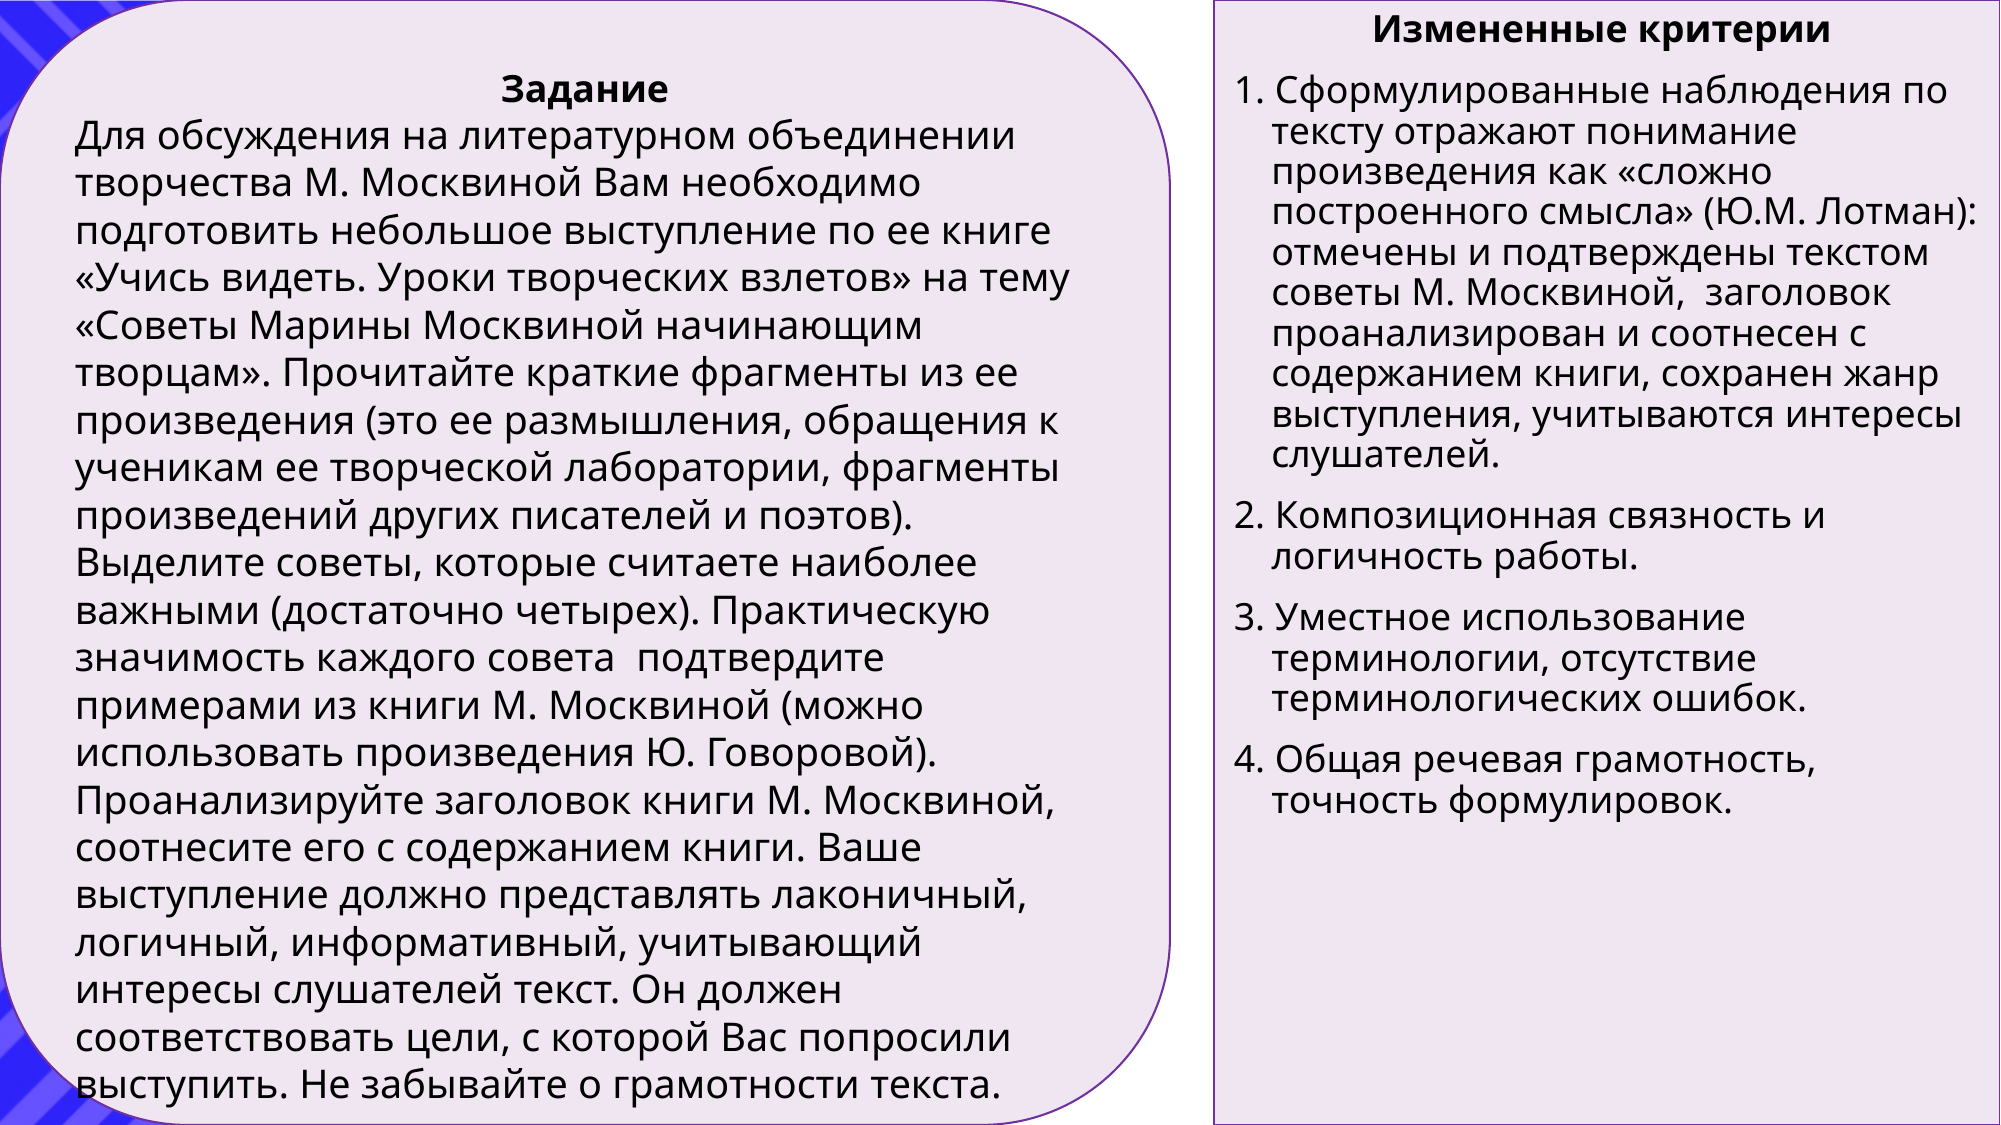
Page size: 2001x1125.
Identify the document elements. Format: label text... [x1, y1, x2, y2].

list Измененные критерии 1. Сформулированные наблюдения по тексту отражают понимание произведения как «сложно построенного смысла» (Ю.М. Лотман): отмечены и подтверждены текстом советы М. Москвиной, заголовок проанализирован и соотнесен с содержанием книги, сохранен жанр выступления, учитываются интересы слушателей. 2. Композиционная связность и логичность работы. 3. Уместное использование терминологии, отсутствие терминологических ошибок. 4. Общая речевая грамотность, точность формулировок. [1213, 0, 2000, 1125]
text_box Задание Для обсуждения на литературном объединении творчества М. Москвиной Вам необходимо подготовить небольшое выступление по ее книге «Учись видеть. Уроки творческих взлетов» на тему «Советы Марины Москвиной начинающим творцам». Прочитайте краткие фрагменты из ее произведения (это ее размышления, обращения к ученикам ее творческой лаборатории, фрагменты произведений других писателей и поэтов). Выделите советы, которые считаете наиболее важными (достаточно четырех). Практическую значимость каждого совета подтвердите примерами из книги М. Москвиной (можно использовать произведения Ю. Говоровой). Проанализируйте заголовок книги М. Москвиной, соотнесите его с содержанием книги. Ваше выступление должно представлять лаконичный, логичный, информативный, учитывающий интересы слушателей текст. Он должен соответствовать цели, с которой Вас попросили выступить. Не забывайте о грамотности текста. [0, 0, 1171, 1125]
picture [0, 966, 160, 1125]
picture [0, 2, 148, 159]
